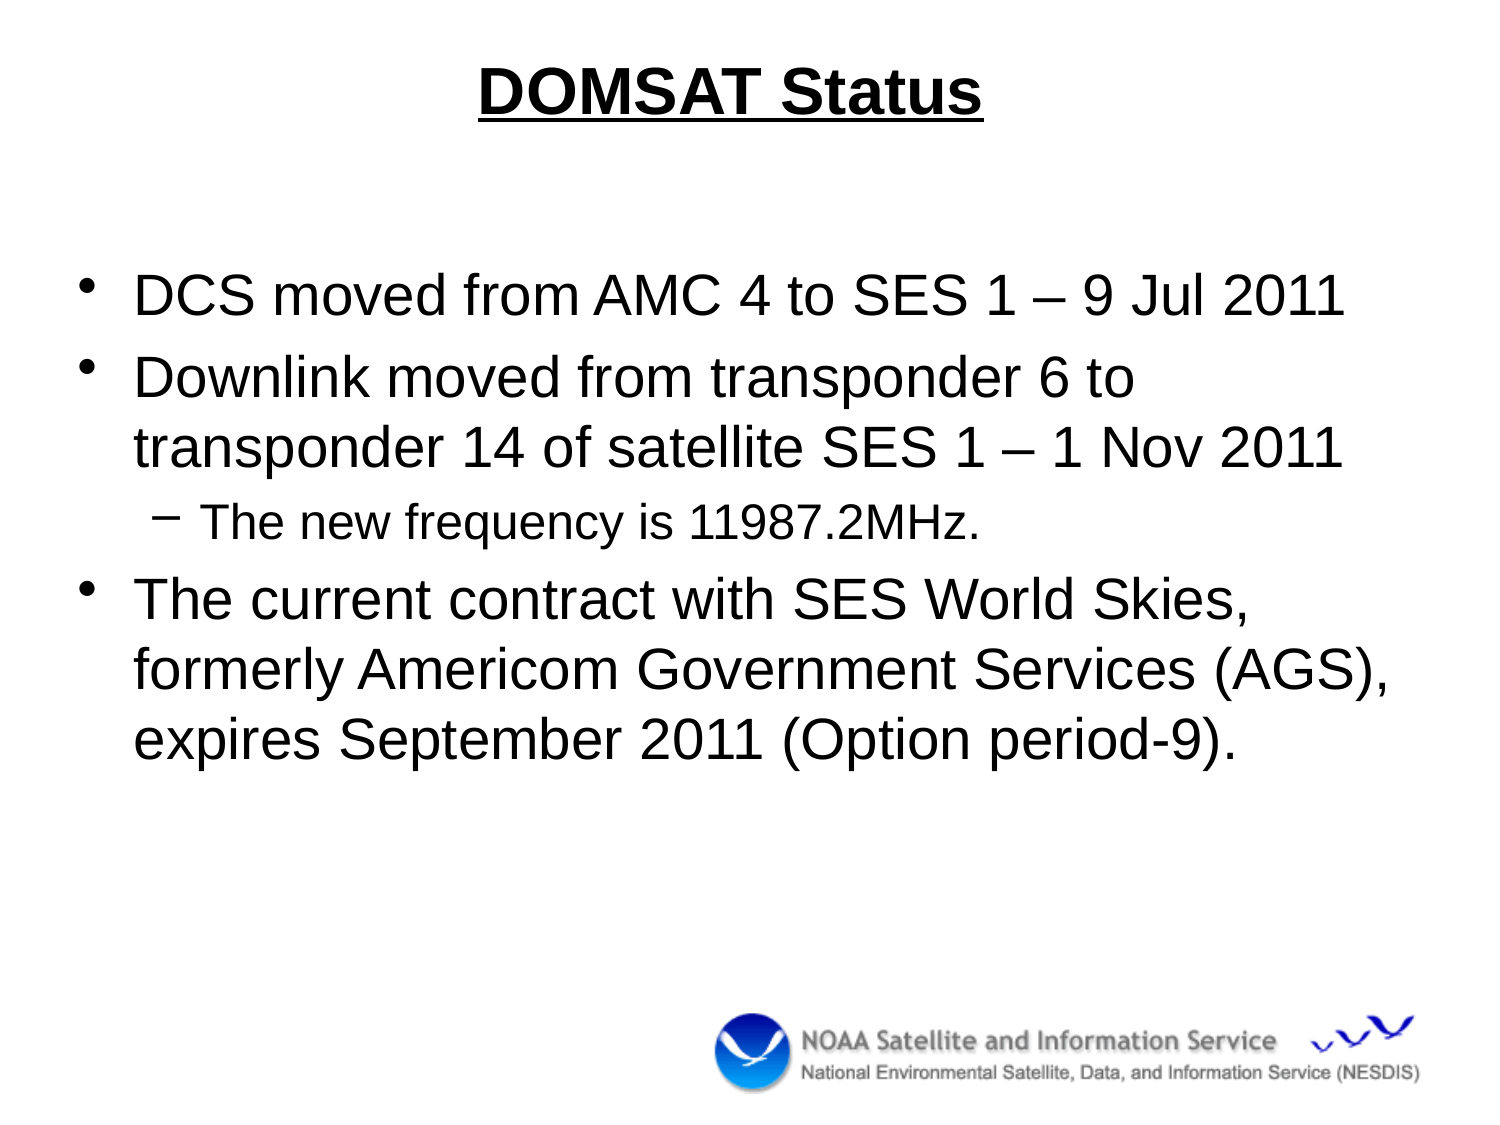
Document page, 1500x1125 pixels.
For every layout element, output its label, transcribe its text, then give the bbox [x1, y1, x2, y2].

picture [712, 1012, 1427, 1094]
list DCS moved from AMC 4 to SES 1 – 9 Jul 2011 Downlink moved from transponder 6 to transponder 14 of satellite SES 1 – 1 Nov 2011 The new frequency is 11987.2MHz. The current contract with SES World Skies, formerly Americom Government Services (AGS), expires September 2011 (Option period-9). [62, 249, 1463, 938]
title DOMSAT Status [74, 24, 1388, 151]
